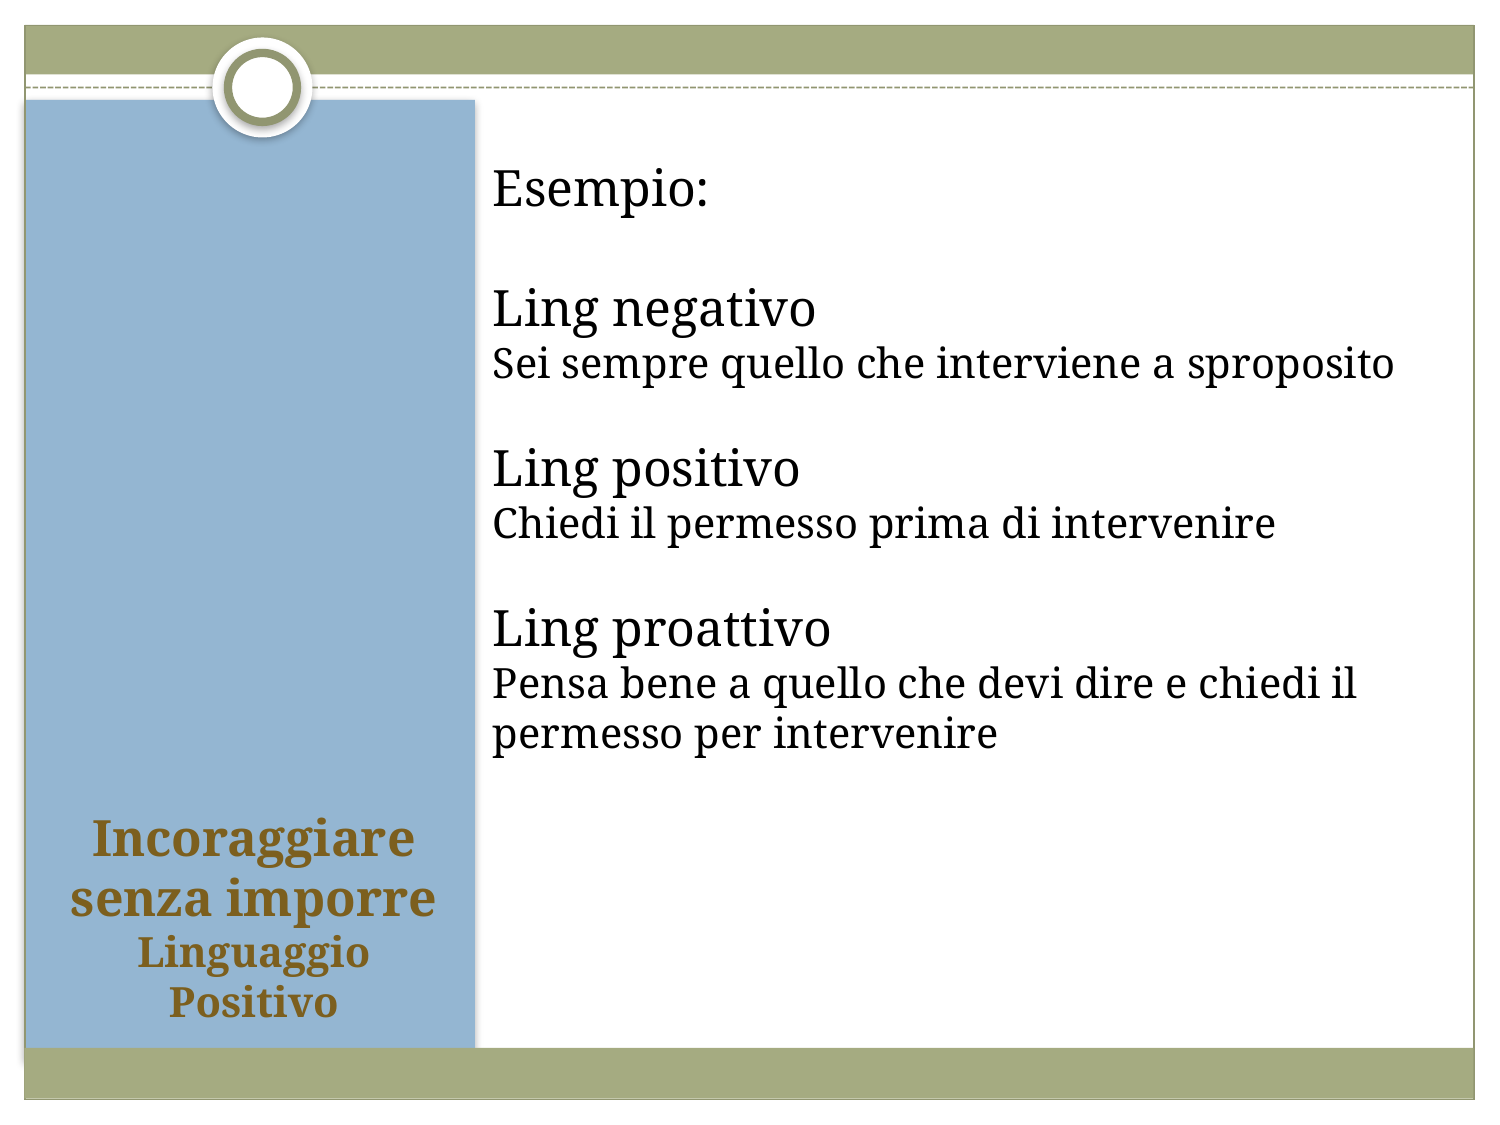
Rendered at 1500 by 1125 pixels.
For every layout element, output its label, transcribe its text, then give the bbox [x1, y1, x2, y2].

text_box Esempio: Ling negativo Sei sempre quello che interviene a sproposito Ling positivo Chiedi il permesso prima di intervenire Ling proattivo Pensa bene a quello che devi dire e chiedi il permesso per intervenire [478, 148, 1471, 984]
title Incoraggiare senza imporre Linguaggio Positivo [29, 798, 478, 885]
